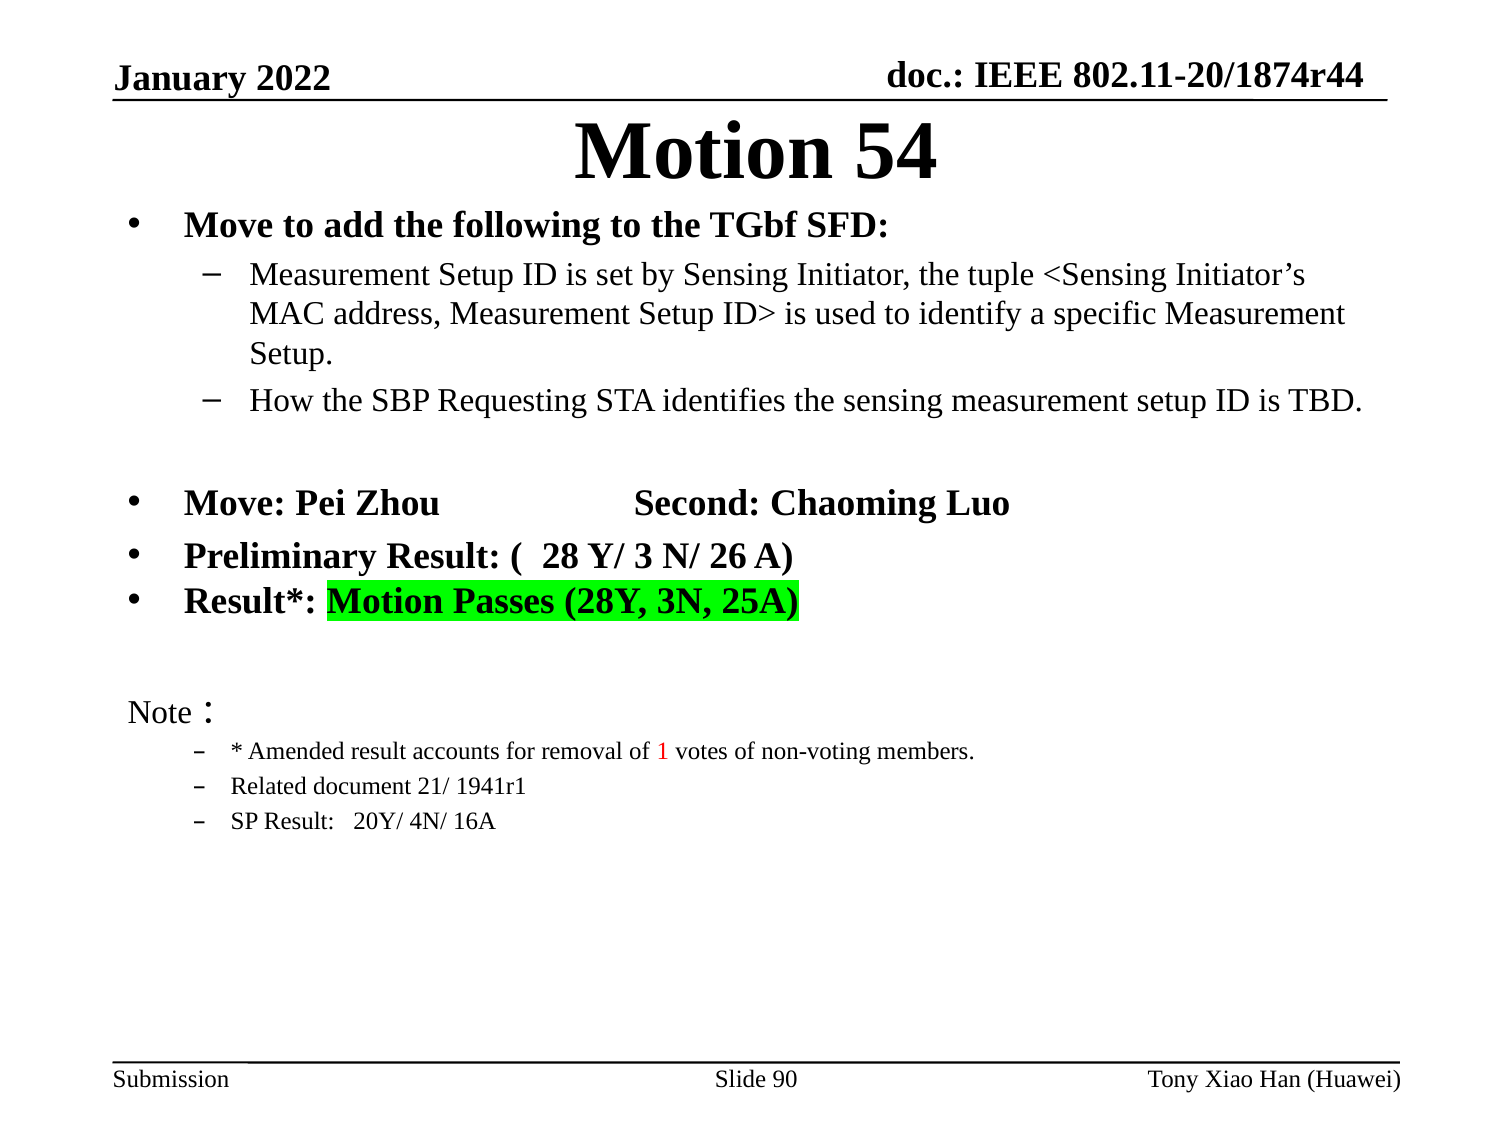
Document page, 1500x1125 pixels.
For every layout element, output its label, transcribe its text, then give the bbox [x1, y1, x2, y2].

footer Tony Xiao Han (Huawei) [999, 1061, 1402, 1093]
text_box Move to add the following to the TGbf SFD: Measurement Setup ID is set by Sensing Initiator, the tuple <Sensing Initiator’s MAC address, Measurement Setup ID> is used to identify a specific Measurement Setup. How the SBP Requesting STA identifies the sensing measurement setup ID is TBD. Move: Pei Zhou Second: Chaoming Luo Preliminary Result: ( 28 Y/ 3 N/ 26 A) Result*: Motion Passes (28Y, 3N, 25A) Note： * Amended result accounts for removal of 1 votes of non-voting members. Related document 21/ 1941r1 SP Result: 20Y/ 4N/ 16A [112, 162, 1388, 850]
slide_number Slide 90 [712, 1061, 800, 1093]
text_box Motion 54 [118, 87, 1394, 225]
